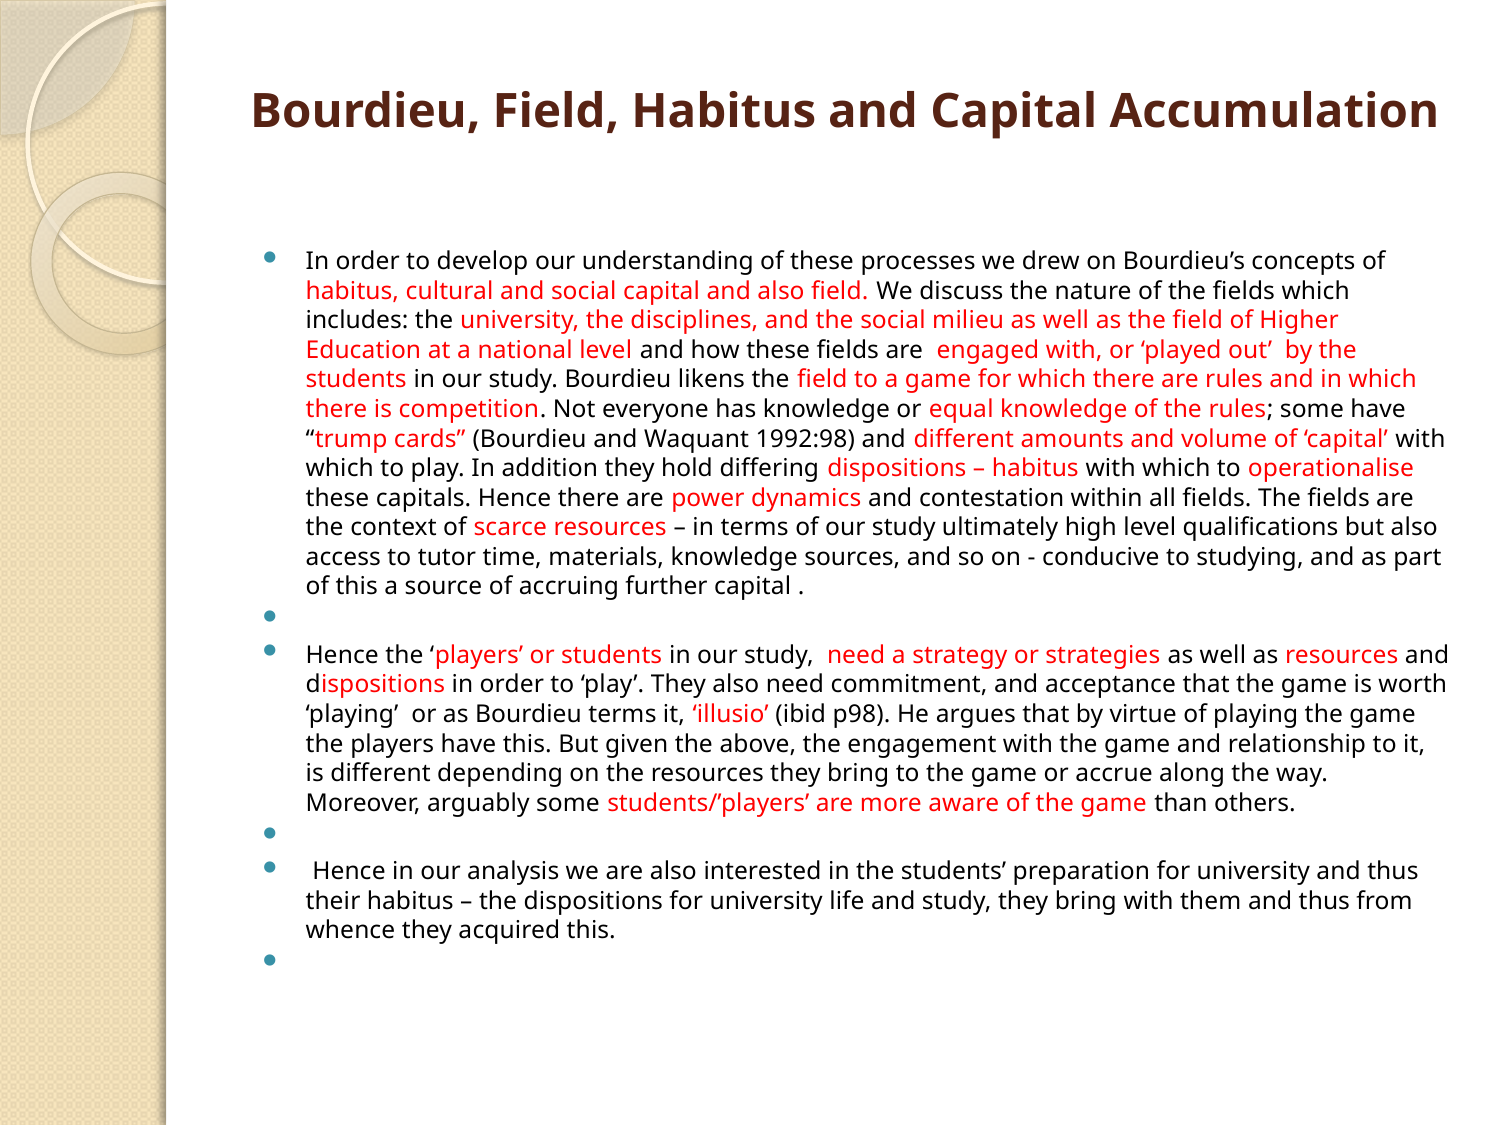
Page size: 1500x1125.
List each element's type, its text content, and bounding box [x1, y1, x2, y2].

title Bourdieu, Field, Habitus and Capital Accumulation [235, 45, 1466, 233]
list In order to develop our understanding of these processes we drew on Bourdieu’s concepts of habitus, cultural and social capital and also field. We discuss the nature of the fields which includes: the university, the disciplines, and the social milieu as well as the field of Higher Education at a national level and how these fields are engaged with, or ‘played out’ by the students in our study. Bourdieu likens the field to a game for which there are rules and in which there is competition. Not everyone has knowledge or equal knowledge of the rules; some have “trump cards” (Bourdieu and Waquant 1992:98) and different amounts and volume of ‘capital’ with which to play. In addition they hold differing dispositions – habitus with which to operationalise these capitals. Hence there are power dynamics and contestation within all fields. The fields are the context of scarce resources – in terms of our study ultimately high level qualifications but also access to tutor time, materials, knowledge sources, and so on - conducive to studying, and as part of this a source of accruing further capital . Hence the ‘players’ or students in our study, need a strategy or strategies as well as resources and dispositions in order to ‘play’. They also need commitment, and acceptance that the game is worth ‘playing’ or as Bourdieu terms it, ‘illusio’ (ibid p98). He argues that by virtue of playing the game the players have this. But given the above, the engagement with the game and relationship to it, is different depending on the resources they bring to the game or accrue along the way. Moreover, arguably some students/’players’ are more aware of the game than others. Hence in our analysis we are also interested in the students’ preparation for university and thus their habitus – the dispositions for university life and study, they bring with them and thus from whence they acquired this. [235, 237, 1466, 1025]
